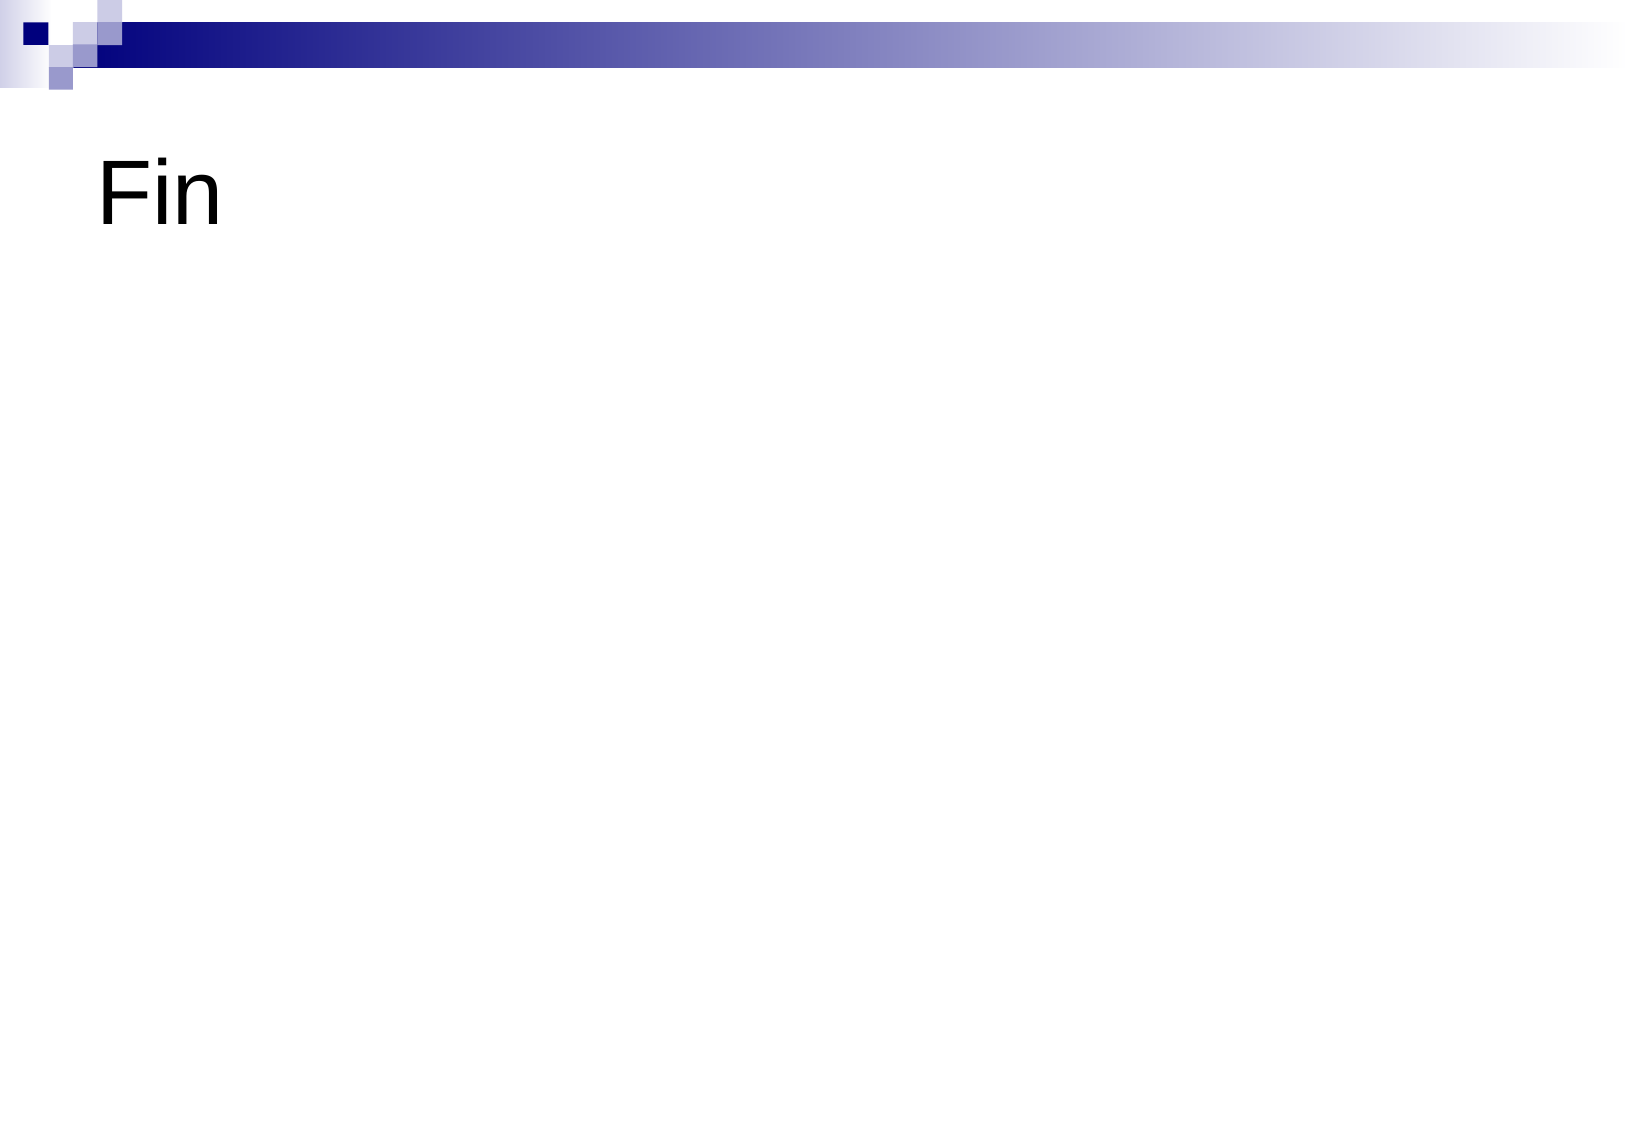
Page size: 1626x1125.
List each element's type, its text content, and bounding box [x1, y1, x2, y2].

title Fin [81, 75, 1544, 300]
